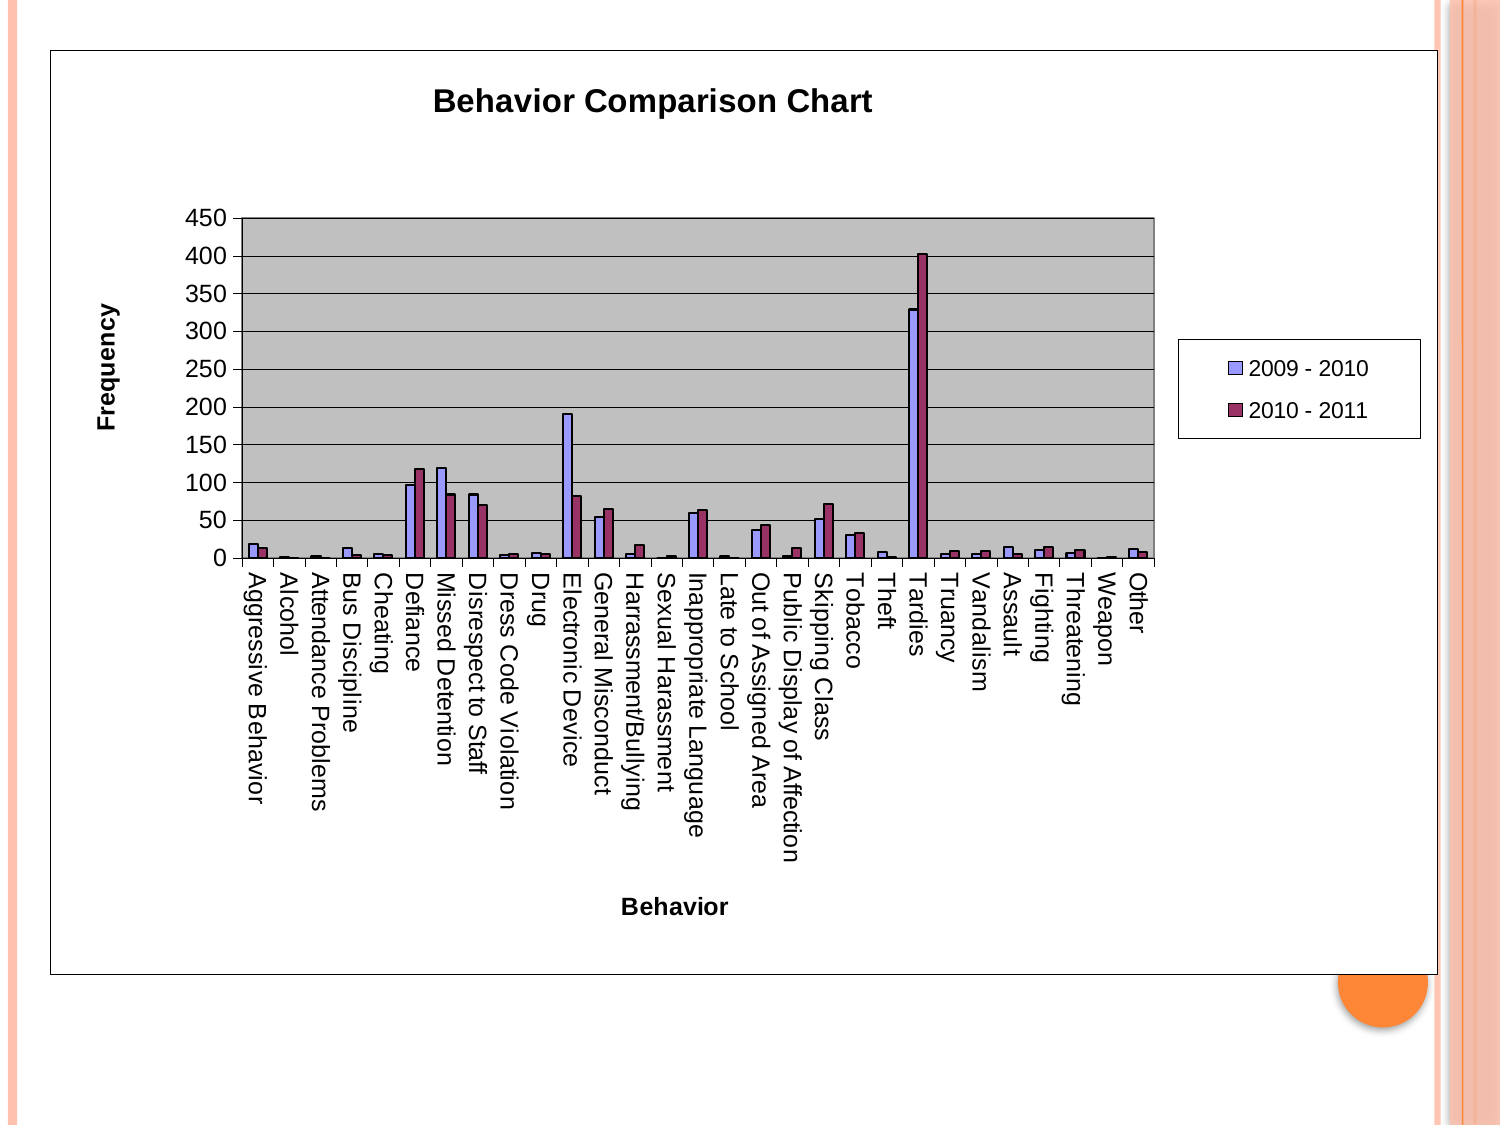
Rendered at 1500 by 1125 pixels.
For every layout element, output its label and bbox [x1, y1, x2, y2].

chart [49, 49, 1438, 976]
